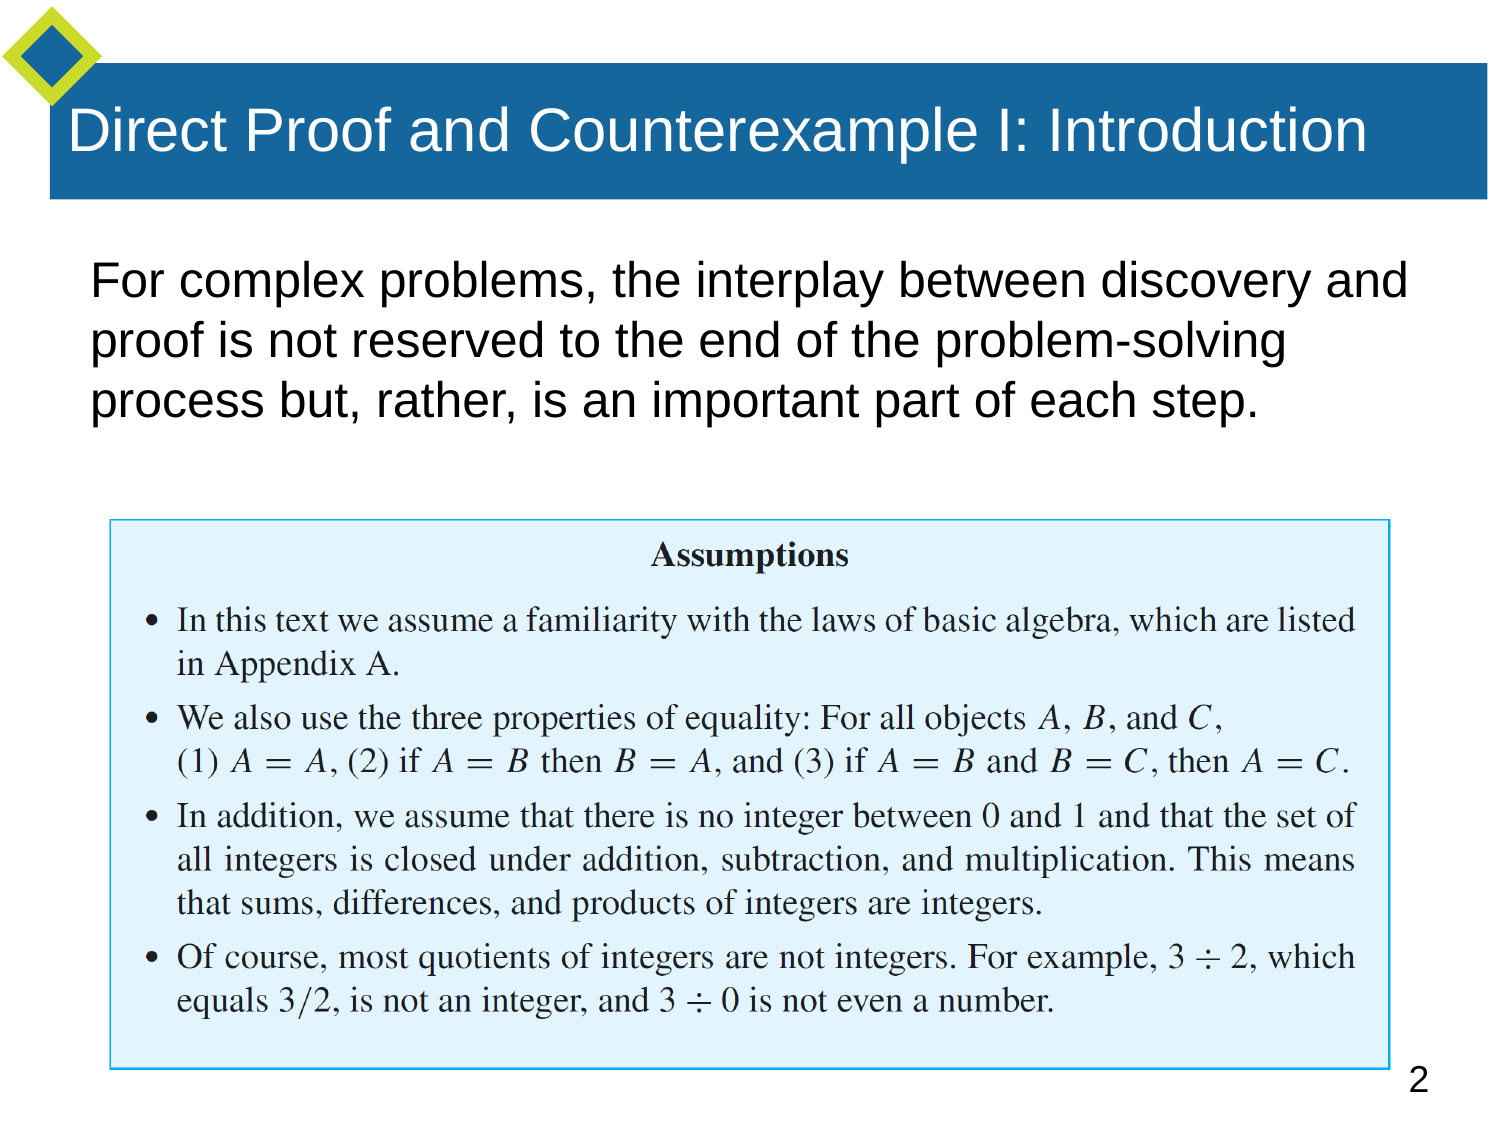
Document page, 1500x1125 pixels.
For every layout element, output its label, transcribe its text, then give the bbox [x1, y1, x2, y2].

list For complex problems, the interplay between discovery and proof is not reserved to the end of the problem-solving process but, rather, is an important part of each step. [75, 239, 1425, 1103]
title Direct Proof and Counterexample I: Introduction [52, 33, 1403, 221]
picture [104, 512, 1396, 1076]
